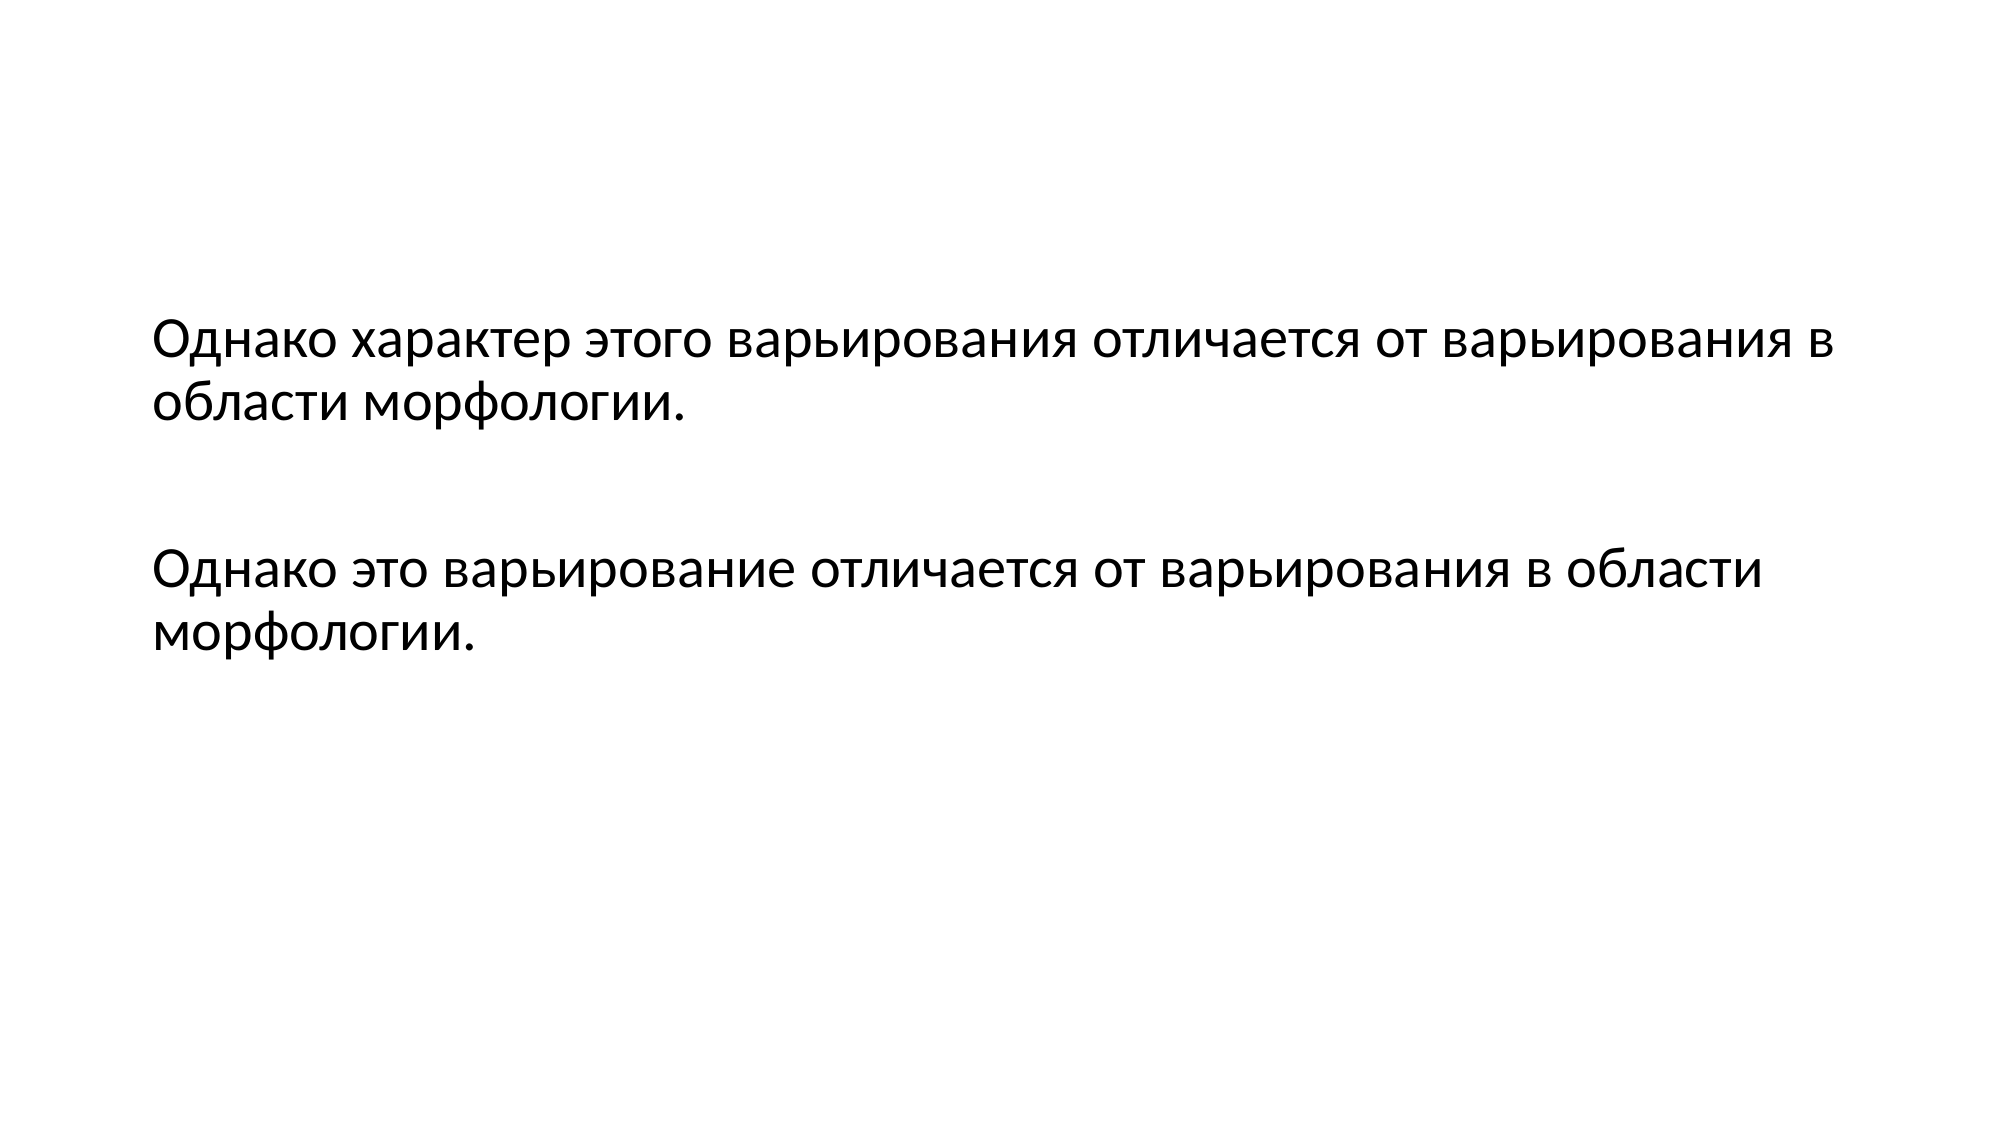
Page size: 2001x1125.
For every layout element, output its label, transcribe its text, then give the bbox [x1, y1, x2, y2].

list Однако характер этого варьирования отличается от варьирования в области морфологии. Однако это варьирование отличается от варьирования в области морфологии. [137, 299, 1863, 1014]
